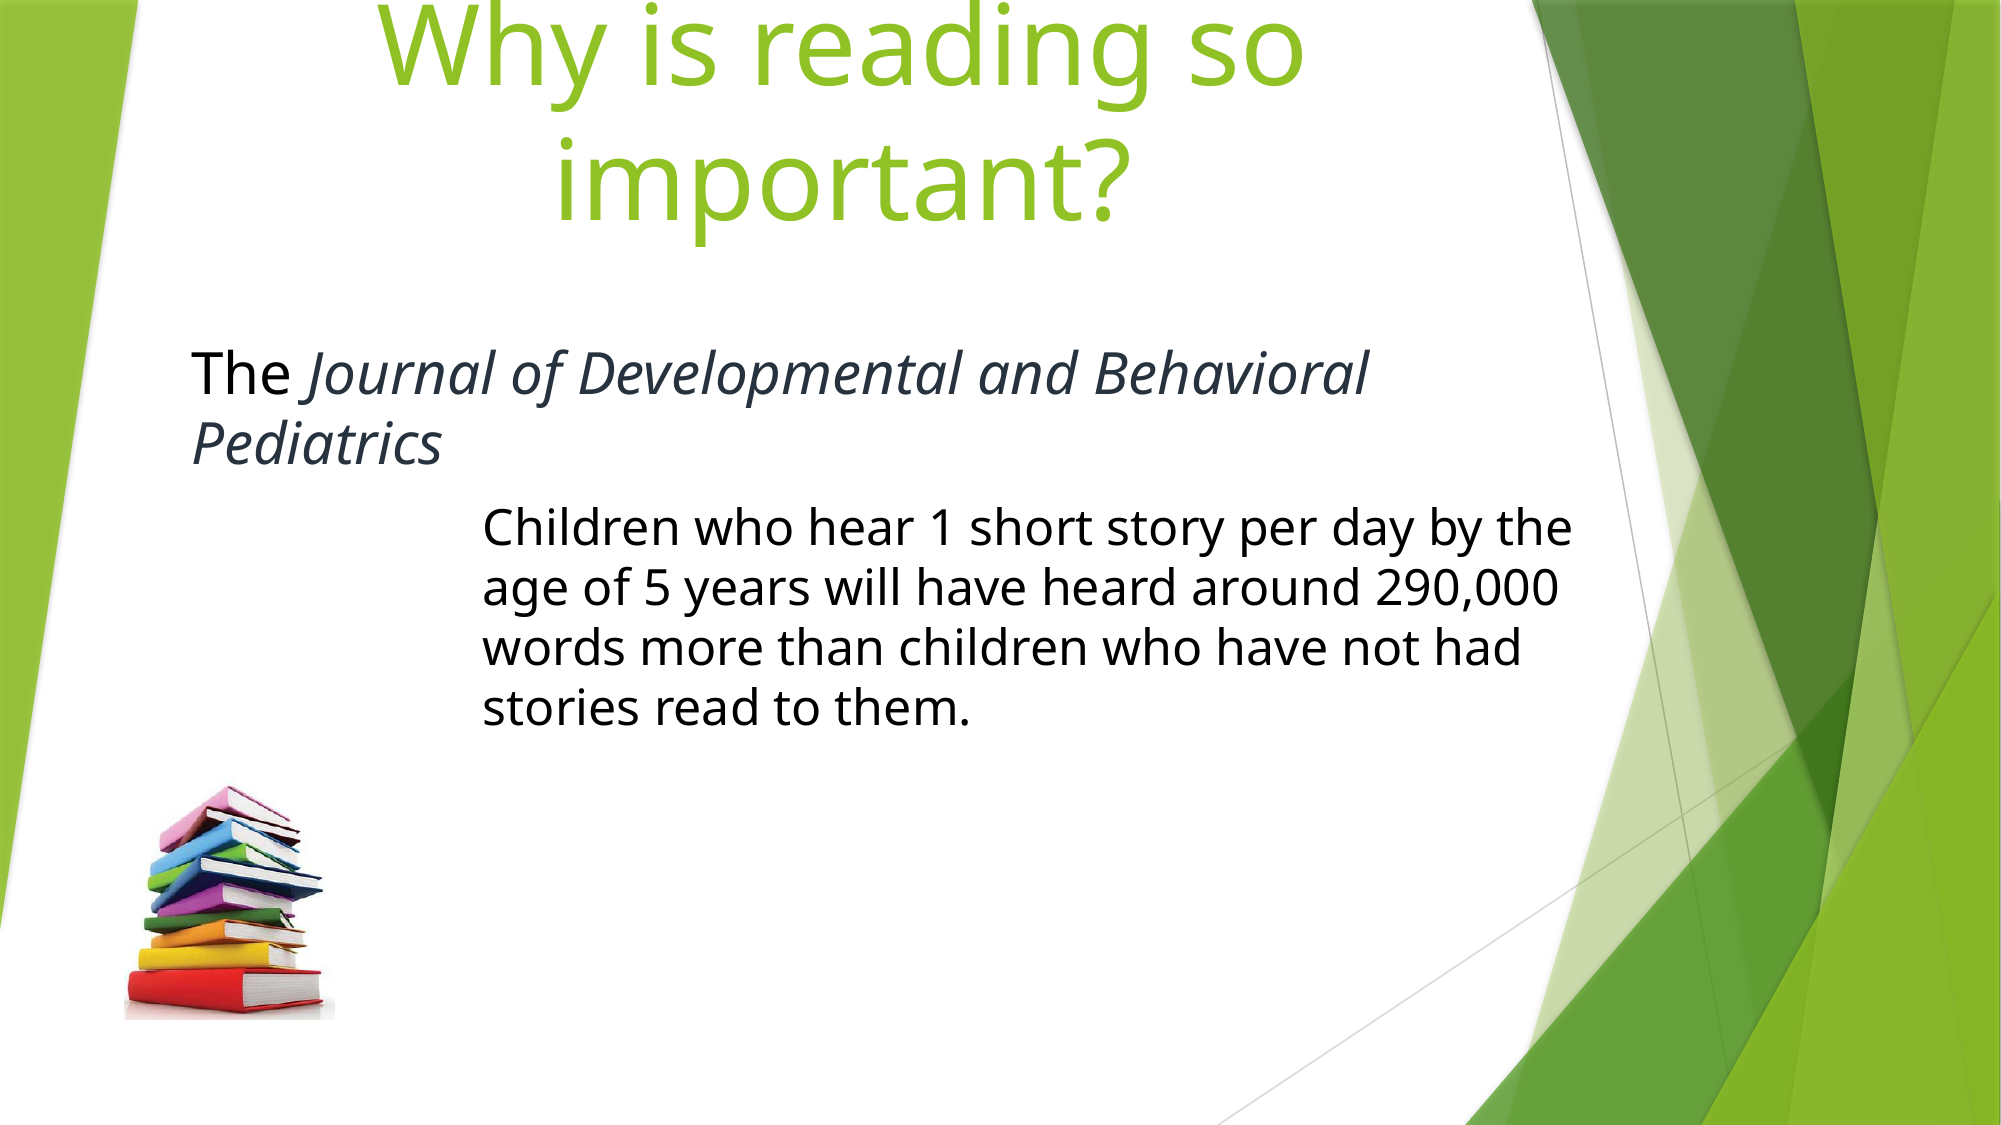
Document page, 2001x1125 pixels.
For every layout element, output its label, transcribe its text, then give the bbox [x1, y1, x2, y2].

picture [123, 770, 336, 1021]
title Why is reading so important? [154, 0, 1532, 251]
text_box Children who hear 1 short story per day by the age of 5 years will have heard around 290,000 words more than children who have not had stories read to them. [468, 487, 1658, 743]
text_box [341, 784, 1691, 1008]
text_box The Journal of Developmental and Behavioral Pediatrics [176, 328, 1639, 484]
